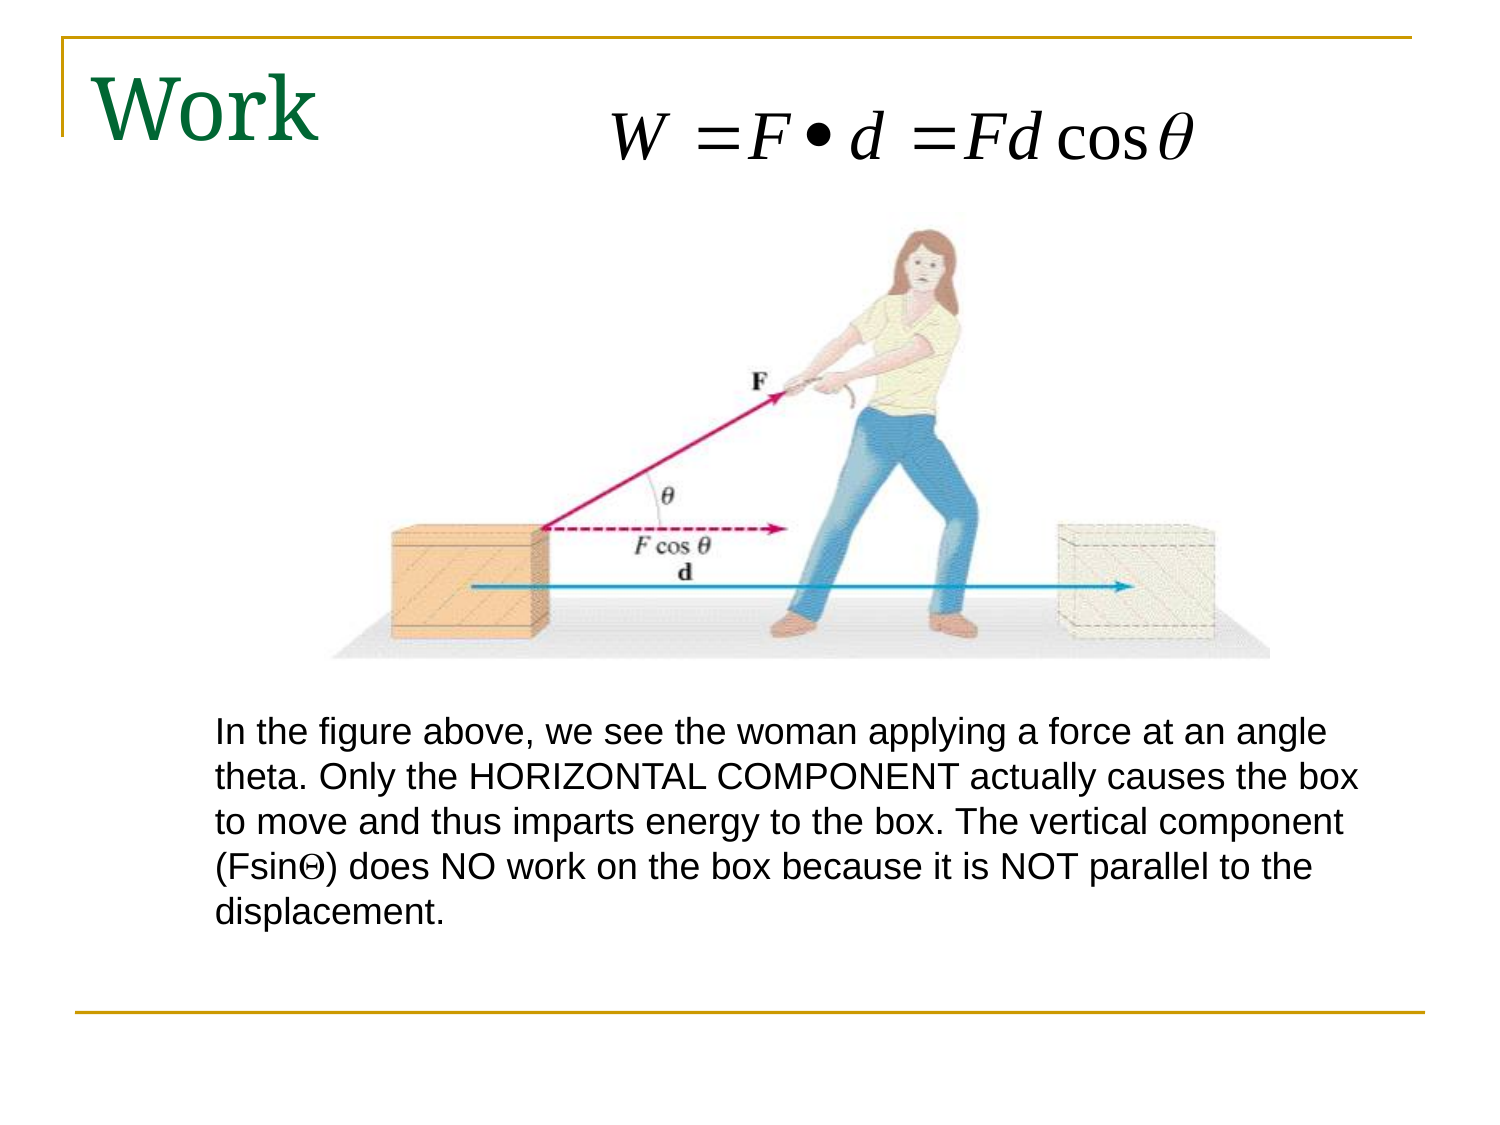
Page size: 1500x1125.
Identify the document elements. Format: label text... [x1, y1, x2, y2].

picture [324, 212, 1270, 676]
title Work [75, 45, 1425, 233]
text_box In the figure above, we see the woman applying a force at an angle theta. Only the HORIZONTAL COMPONENT actually causes the box to move and thus imparts energy to the box. The vertical component (FsinQ) does NO work on the box because it is NOT parallel to the displacement. [200, 699, 1375, 940]
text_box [603, 95, 1209, 178]
